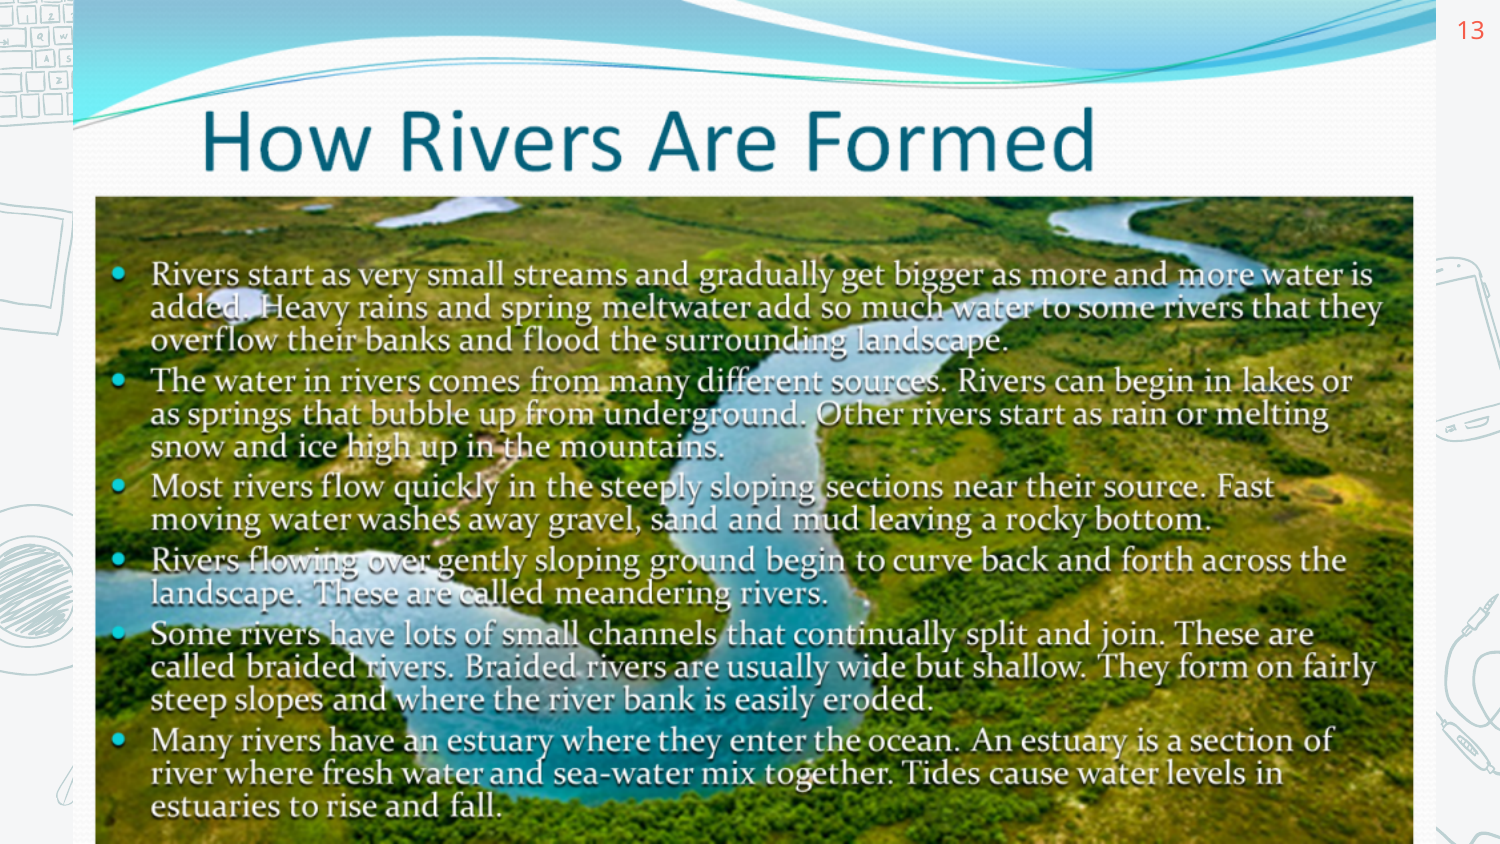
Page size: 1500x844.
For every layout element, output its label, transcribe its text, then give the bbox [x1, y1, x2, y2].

slide_number 13 [1436, 0, 1500, 53]
picture [73, 0, 1436, 844]
